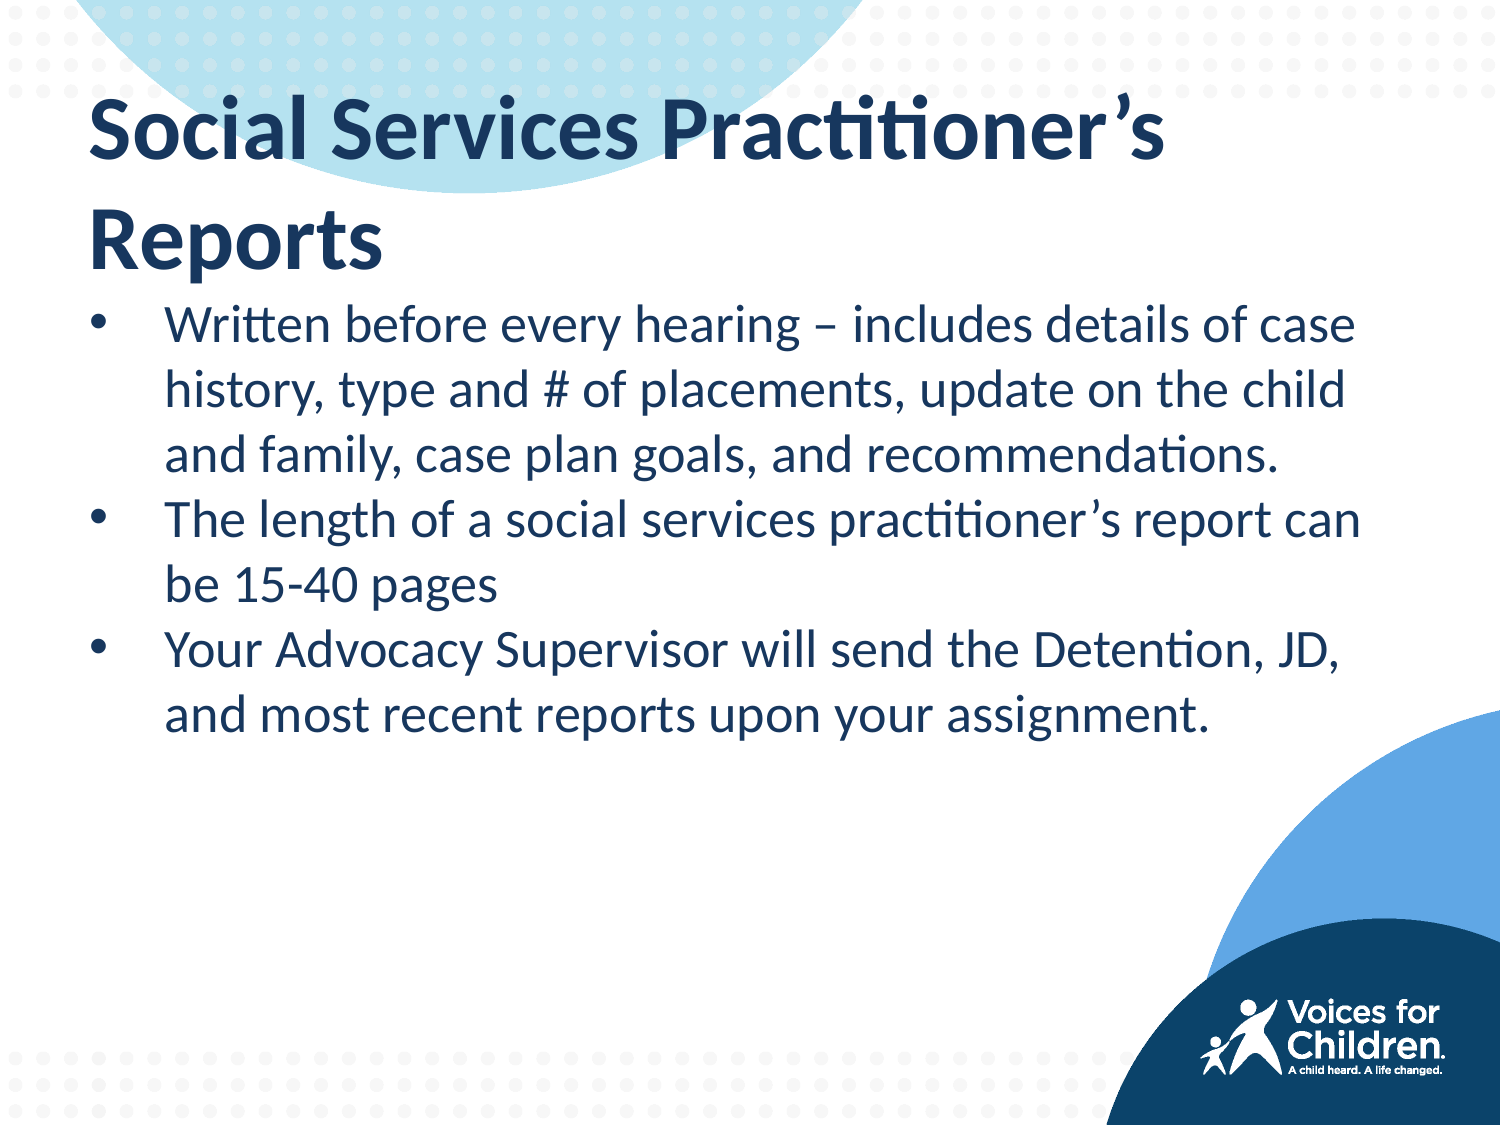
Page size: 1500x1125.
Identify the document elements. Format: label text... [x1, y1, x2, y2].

picture [0, 0, 1500, 1125]
text_box Social Services Practitioner’s Reports [74, 60, 1425, 280]
text_box Written before every hearing – includes details of case history, type and # of placements, update on the child and family, case plan goals, and recommendations. The length of a social services practitioner’s report can be 15-40 pages Your Advocacy Supervisor will send the Detention, JD, and most recent reports upon your assignment. [74, 280, 1425, 881]
